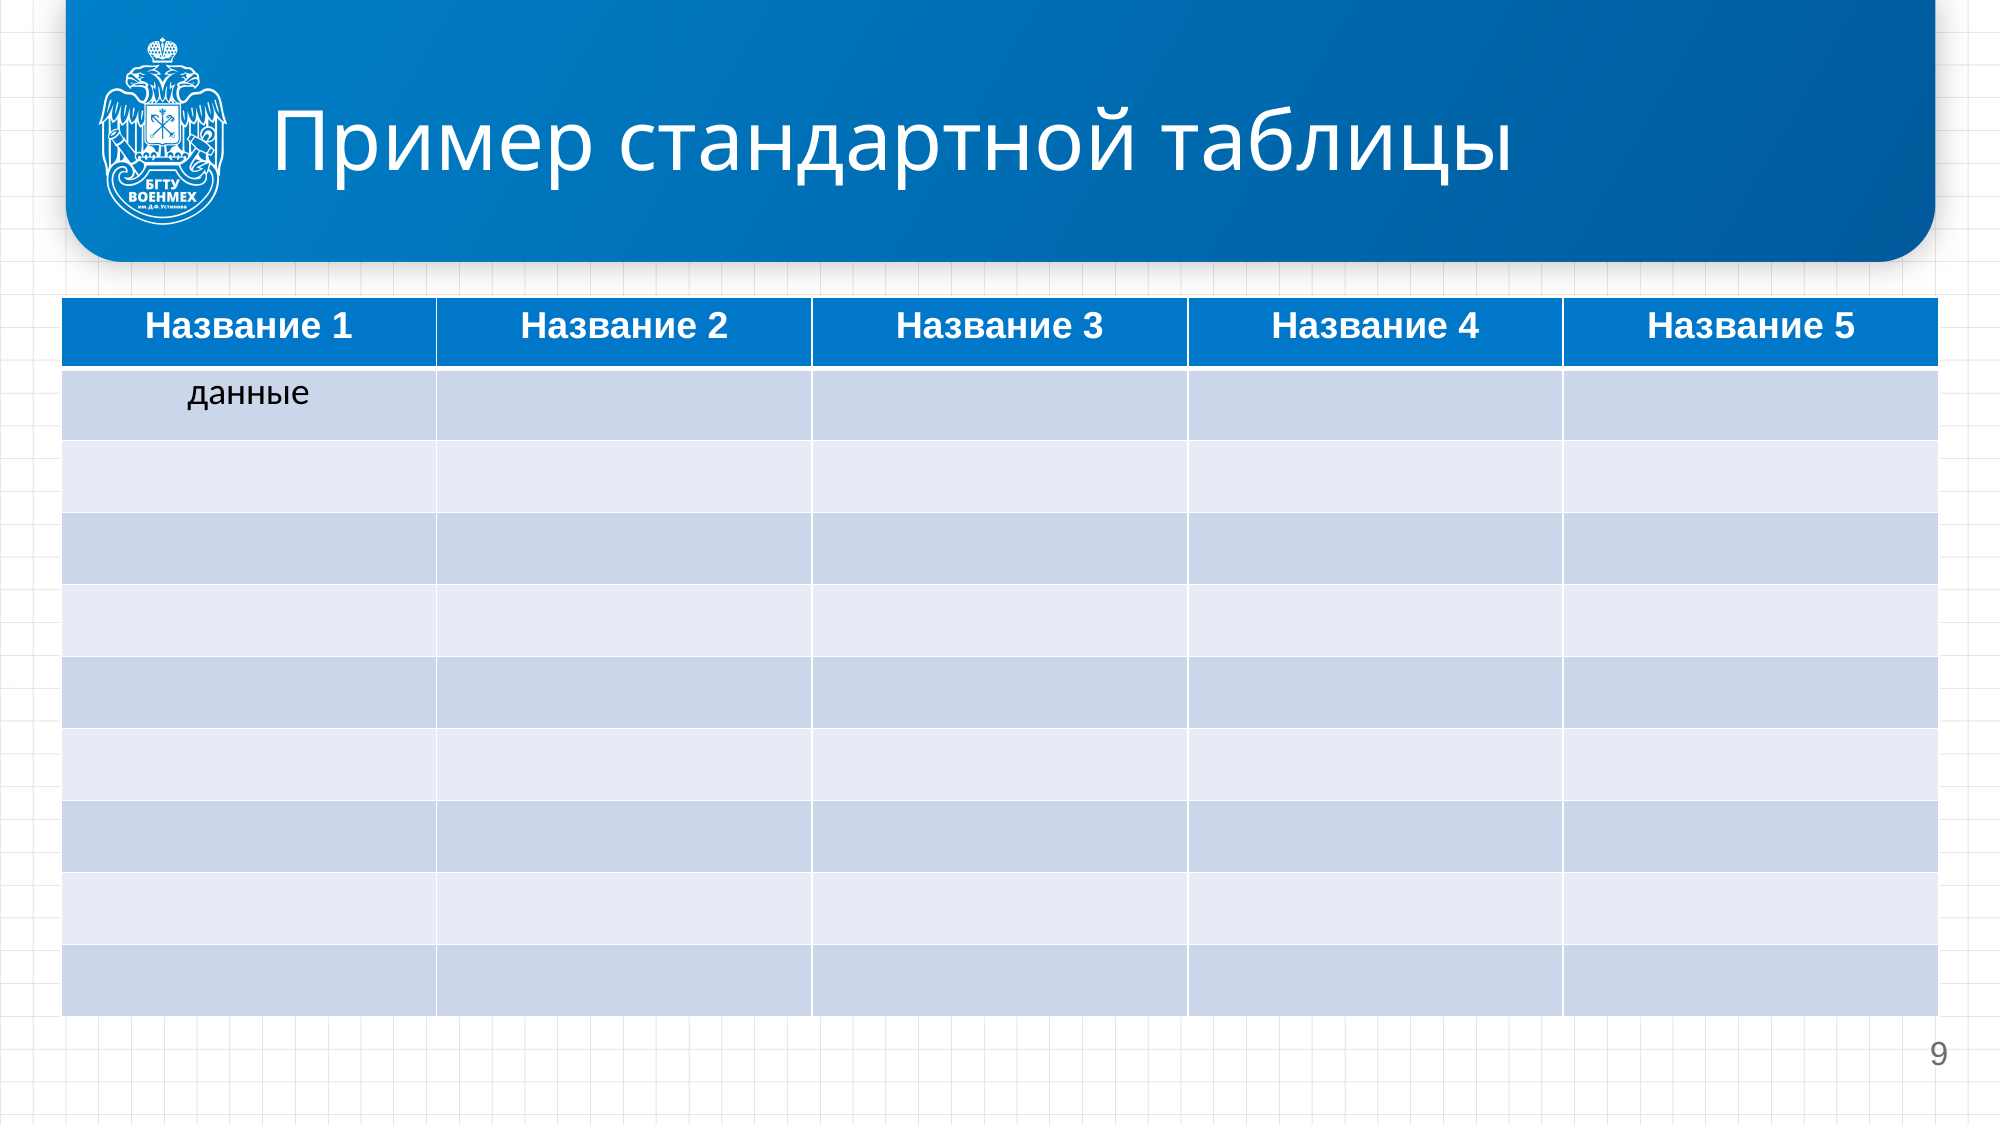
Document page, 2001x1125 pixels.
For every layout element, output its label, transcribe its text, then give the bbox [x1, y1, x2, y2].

table_cell [813, 371, 1187, 440]
table_cell [1564, 371, 1938, 440]
table_header Название 4 [1189, 298, 1562, 366]
table_cell [62, 873, 436, 944]
table_cell [813, 585, 1187, 656]
table_cell [1189, 657, 1562, 728]
title Пример стандартной таблицы [255, 48, 1898, 238]
table_cell [62, 729, 436, 800]
table_cell [1564, 801, 1938, 872]
table_cell [437, 441, 811, 512]
table_cell [1564, 513, 1938, 584]
table_cell [62, 585, 436, 656]
table_cell [437, 585, 811, 656]
table_cell [437, 945, 811, 1016]
table_cell [1564, 657, 1938, 728]
table_cell [1189, 729, 1562, 800]
table_cell [1564, 729, 1938, 800]
table_cell [813, 441, 1187, 512]
table_cell [1189, 945, 1562, 1016]
table_cell [813, 801, 1187, 872]
table_cell [437, 371, 811, 440]
picture [0, 0, 2001, 1125]
table_cell [437, 513, 811, 584]
table_cell [813, 945, 1187, 1016]
table_cell [1564, 945, 1938, 1016]
table_cell [62, 513, 436, 584]
slide_number 9 [1893, 1010, 1985, 1093]
table_cell [1189, 801, 1562, 872]
table_cell [1189, 371, 1562, 440]
table_header Название 3 [813, 298, 1187, 366]
table_cell [813, 873, 1187, 944]
table_cell [437, 801, 811, 872]
table_cell [1564, 585, 1938, 656]
table_cell [437, 729, 811, 800]
table_header Название 2 [437, 298, 811, 366]
table_cell [437, 657, 811, 728]
table_cell [1189, 513, 1562, 584]
table_header Название 5 [1564, 298, 1938, 366]
table_cell [62, 657, 436, 728]
table_cell [1564, 873, 1938, 944]
table_header Название 1 [62, 298, 436, 366]
table_cell [437, 873, 811, 944]
table_cell [62, 945, 436, 1016]
table_cell [813, 729, 1187, 800]
table_cell [62, 441, 436, 512]
table_cell [813, 657, 1187, 728]
table_cell [813, 513, 1187, 584]
table_cell [1564, 441, 1938, 512]
table_cell [62, 801, 436, 872]
table_cell [1189, 585, 1562, 656]
table_cell данные [62, 371, 436, 440]
table_cell [1189, 441, 1562, 512]
table_cell [1189, 873, 1562, 944]
